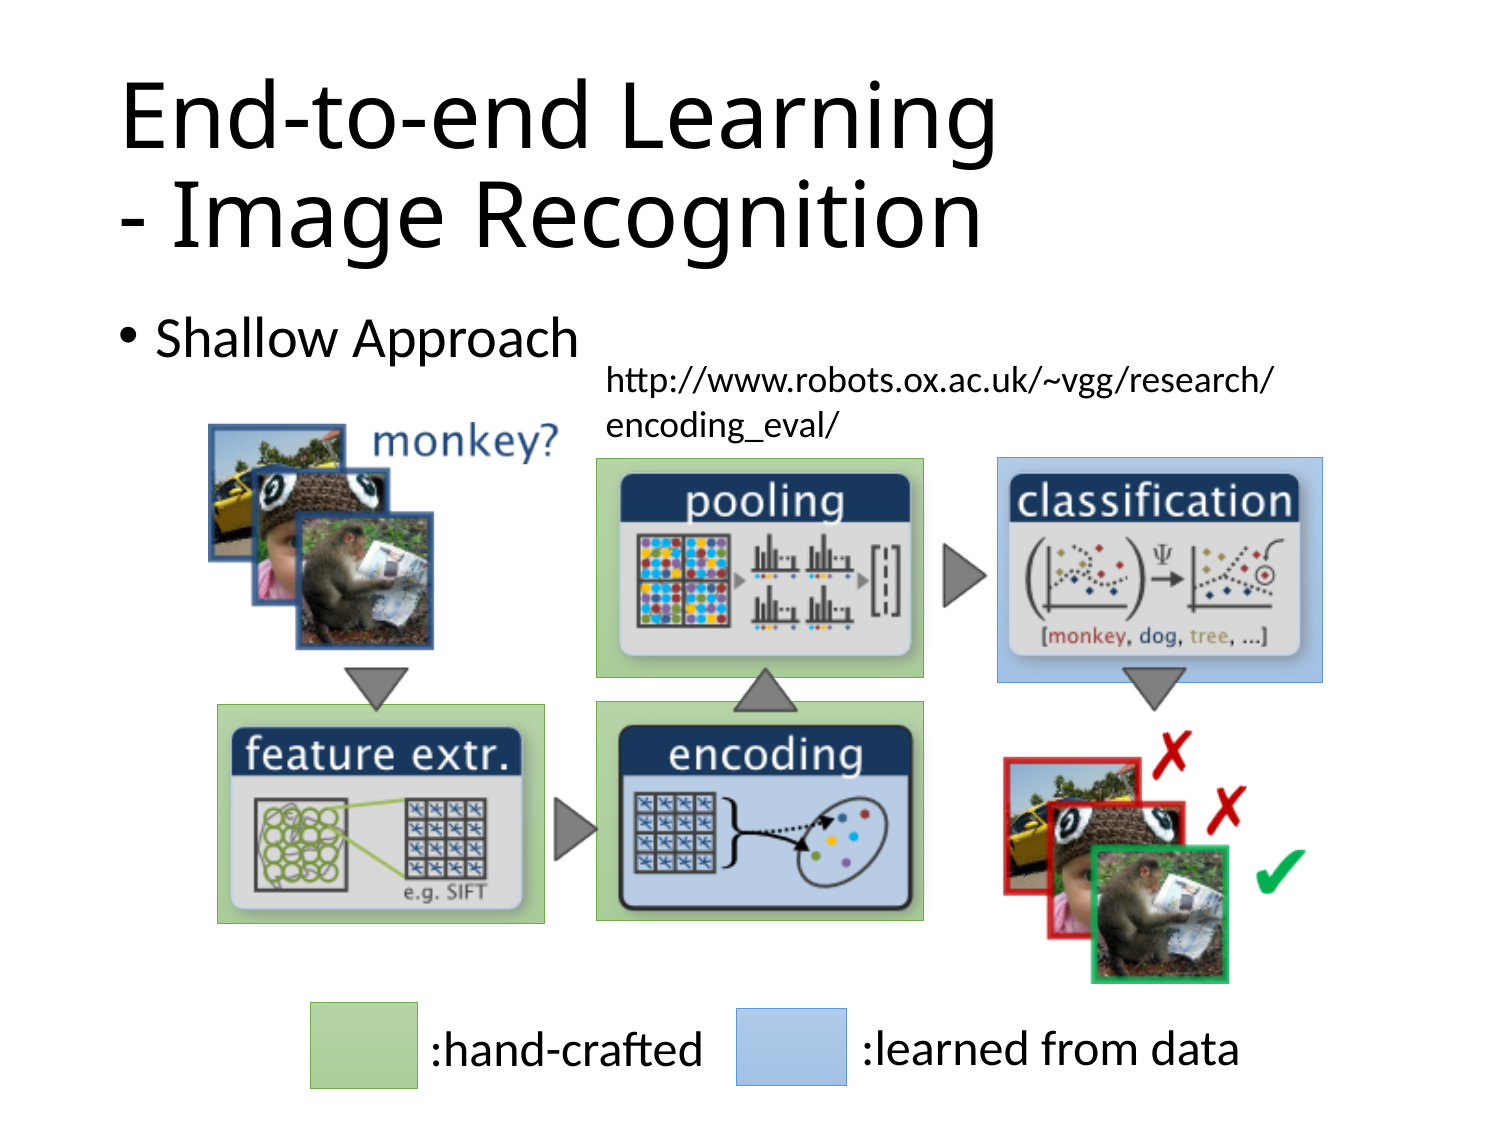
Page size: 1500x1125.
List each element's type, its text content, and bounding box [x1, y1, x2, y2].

text_box :hand-crafted [414, 1008, 736, 1084]
title End-to-end Learning - Image Recognition [103, 59, 1397, 278]
picture [208, 422, 1323, 984]
text_box [736, 1008, 847, 1086]
text_box http://www.robots.ox.ac.uk/~vgg/research/encoding_eval/ [590, 347, 1393, 452]
text_box :learned from data [846, 1008, 1258, 1083]
list Shallow Approach [103, 299, 1397, 1014]
text_box [310, 1002, 418, 1089]
